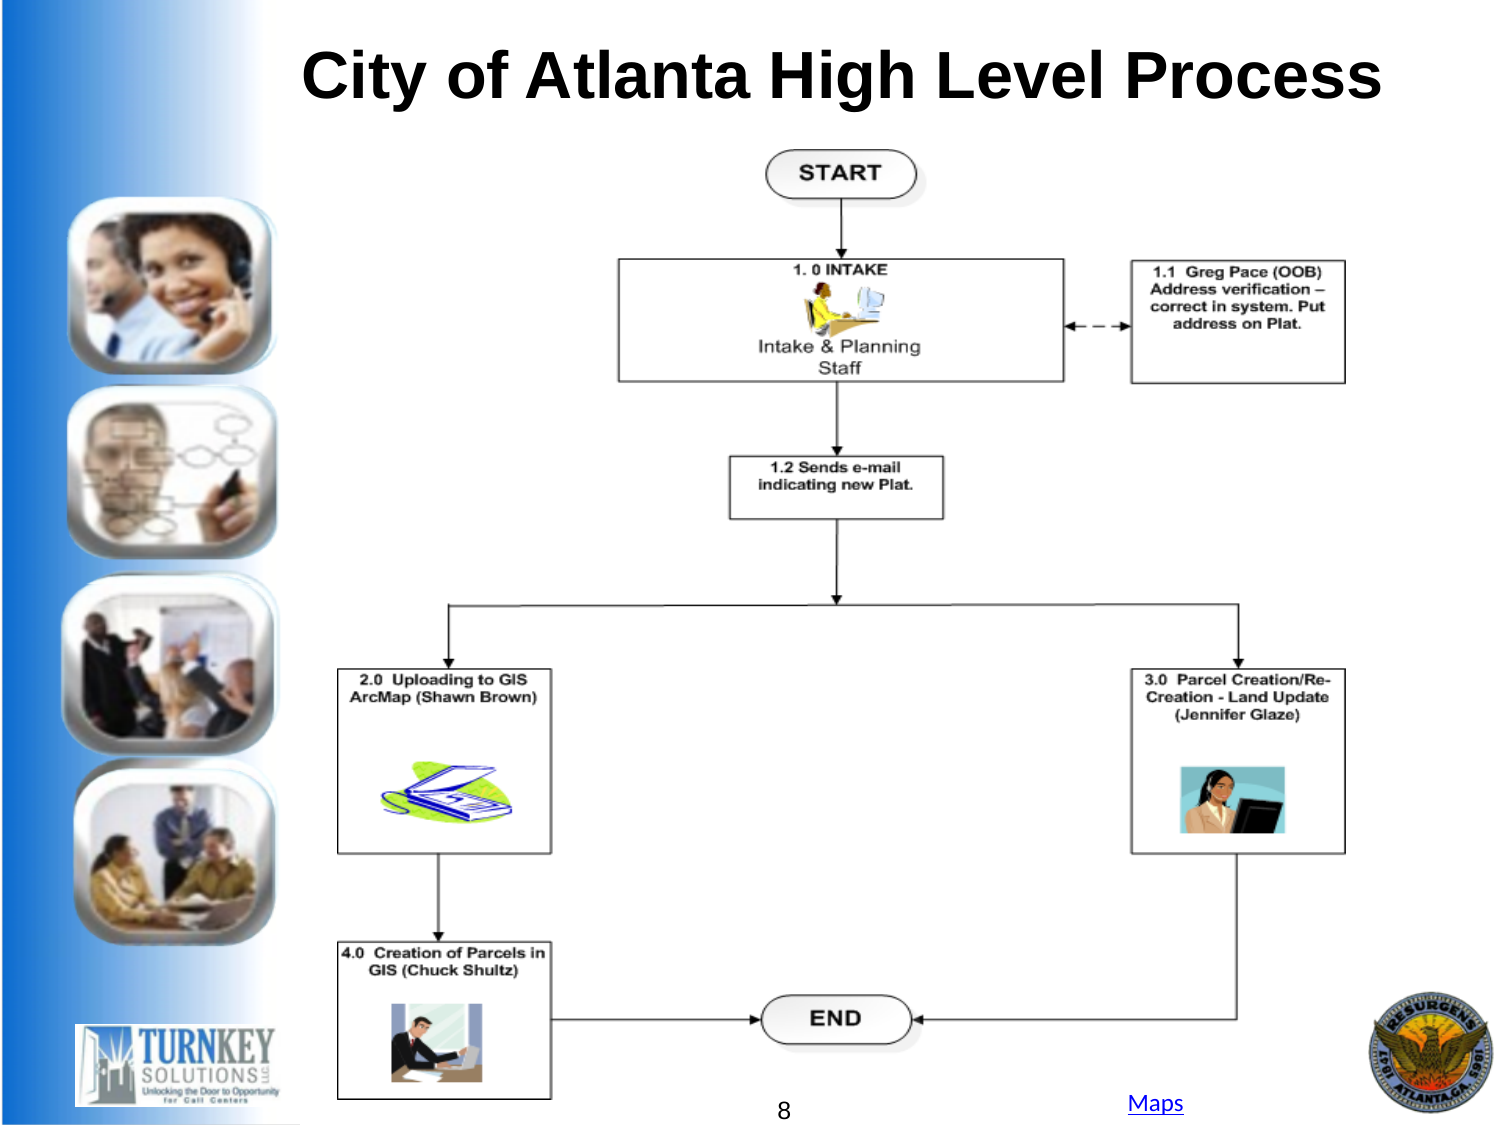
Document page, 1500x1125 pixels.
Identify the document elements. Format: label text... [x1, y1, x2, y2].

slide_number 8 [762, 1108, 858, 1125]
picture [337, 149, 1346, 1100]
picture [1362, 987, 1500, 1121]
picture [1, 0, 300, 1124]
title City of Atlanta High Level Process [192, 24, 1493, 225]
text_box Maps [1113, 1108, 1199, 1125]
